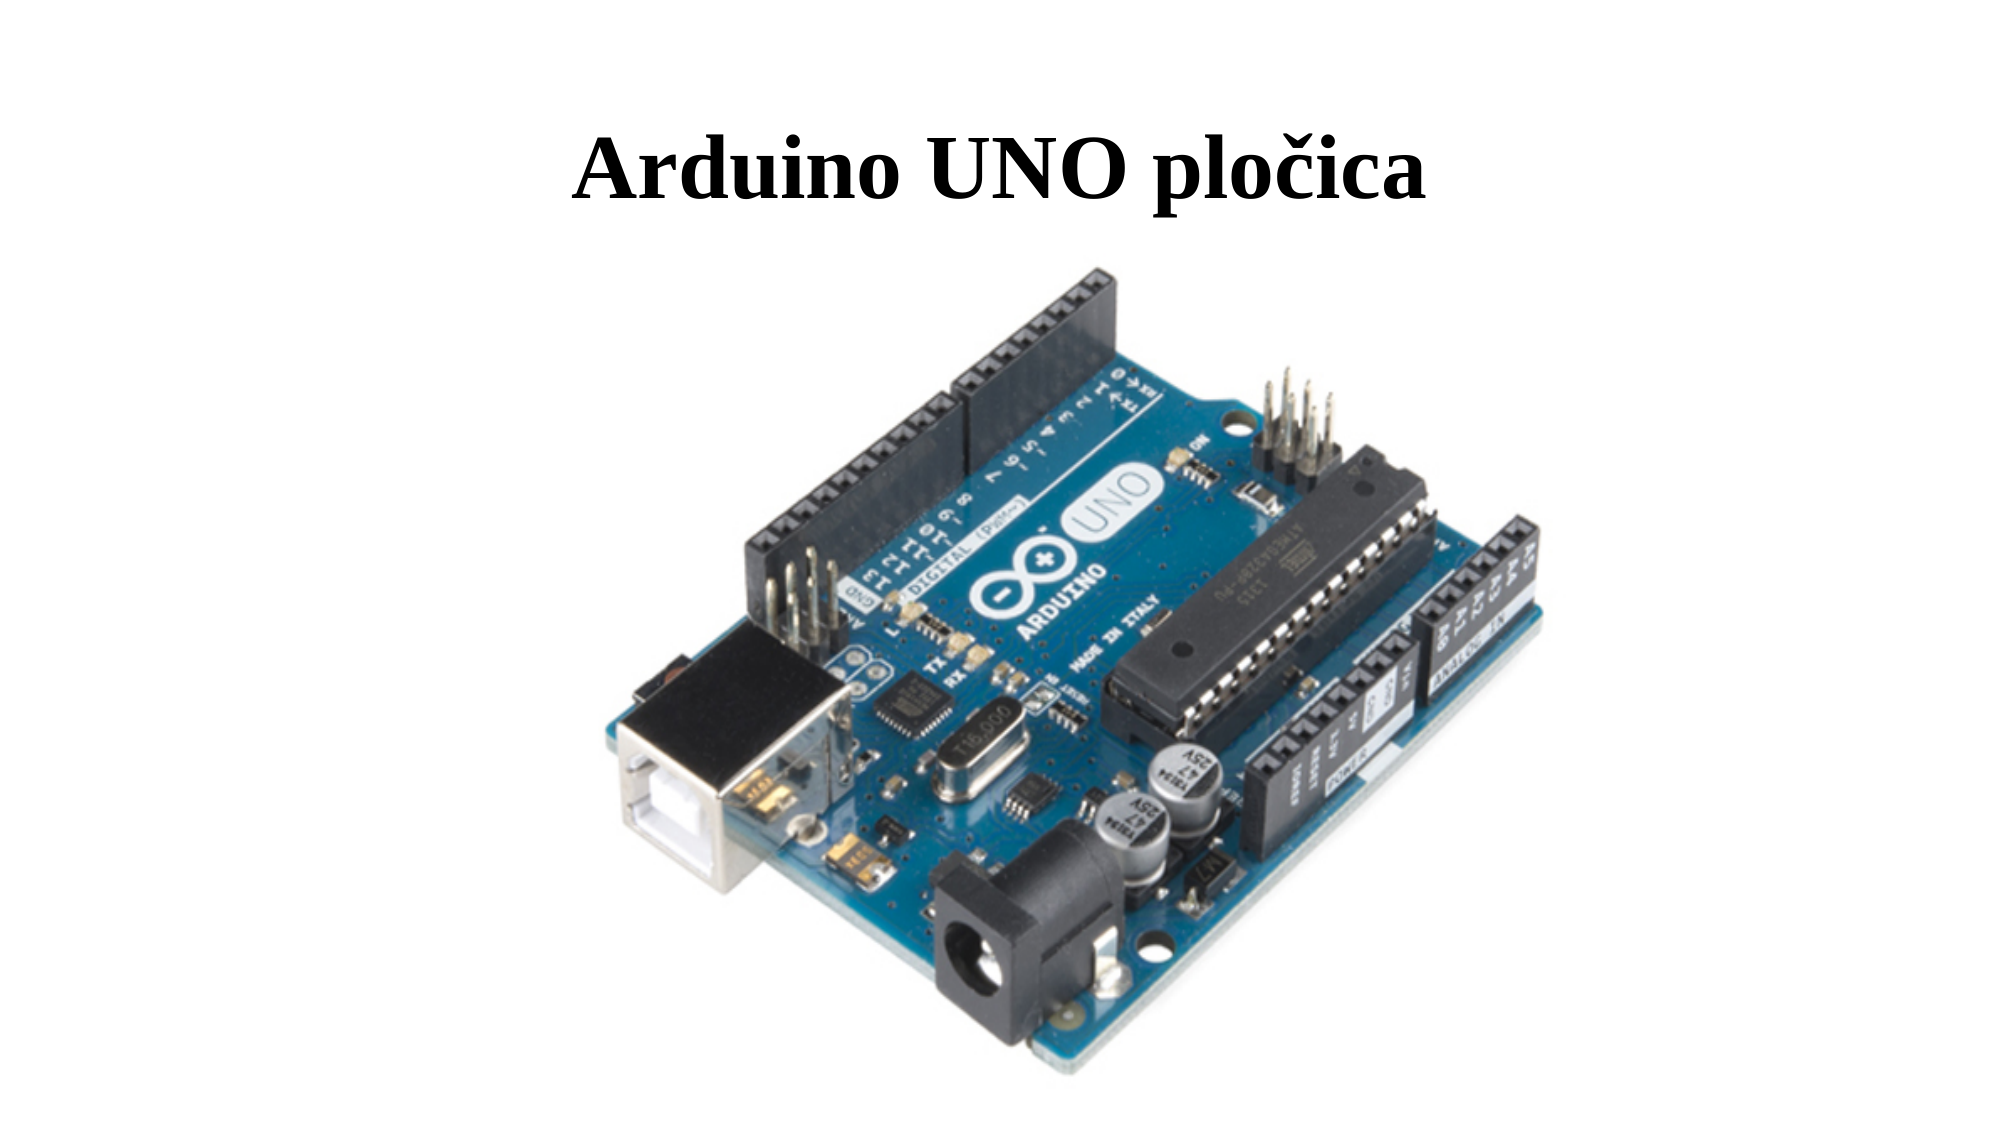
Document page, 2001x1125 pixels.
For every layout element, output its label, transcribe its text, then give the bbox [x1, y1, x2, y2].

title Arduino UNO pločica [137, 59, 1863, 278]
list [572, 240, 1579, 1107]
